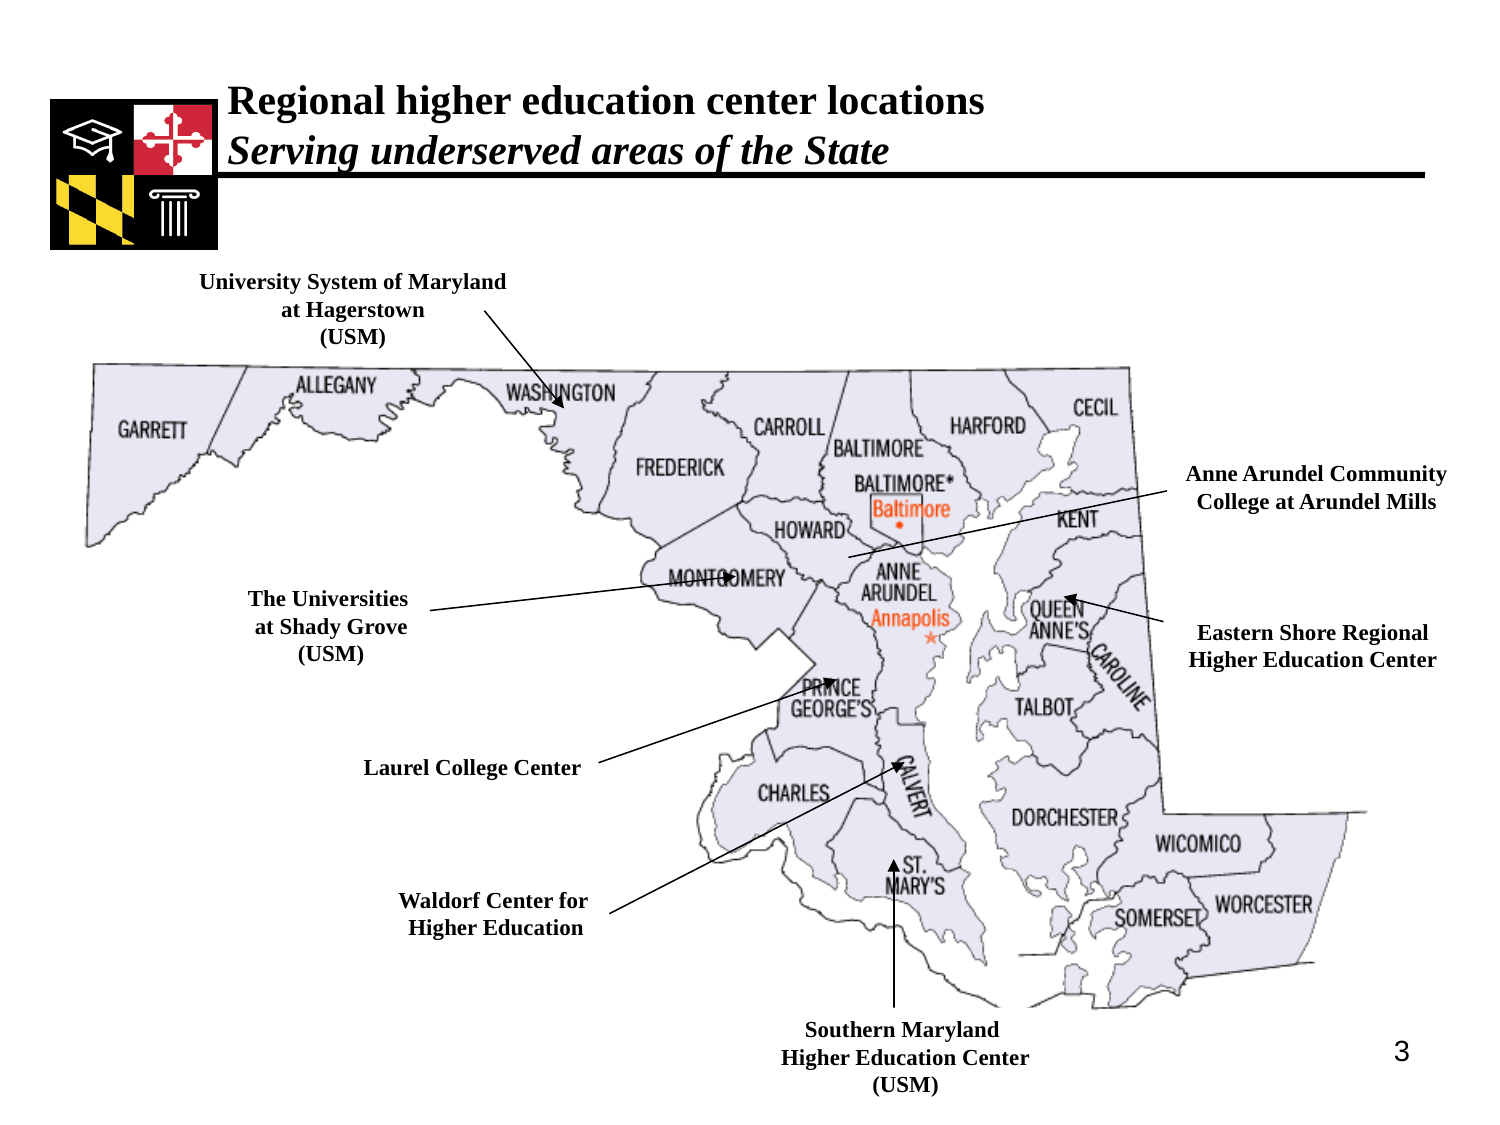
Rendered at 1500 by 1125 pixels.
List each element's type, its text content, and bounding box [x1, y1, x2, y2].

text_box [429, 575, 737, 611]
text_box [848, 483, 1201, 558]
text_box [609, 762, 905, 914]
picture [24, 300, 1413, 1071]
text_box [484, 310, 565, 409]
title Regional higher education center locations Serving underserved areas of the State [212, 45, 1425, 99]
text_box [598, 679, 838, 763]
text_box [49, 99, 1426, 251]
slide_number 3 [1074, 1024, 1425, 1103]
text_box Anne Arundel Community College at Arundel Mills [1416, 451, 1467, 521]
text_box University System of Maryland at Hagerstown (USM) [182, 259, 524, 299]
text_box Eastern Shore Regional Higher Education Center [1416, 610, 1463, 680]
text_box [1063, 596, 1164, 622]
text_box Southern Maryland Higher Education Center (USM) [726, 1080, 1085, 1111]
